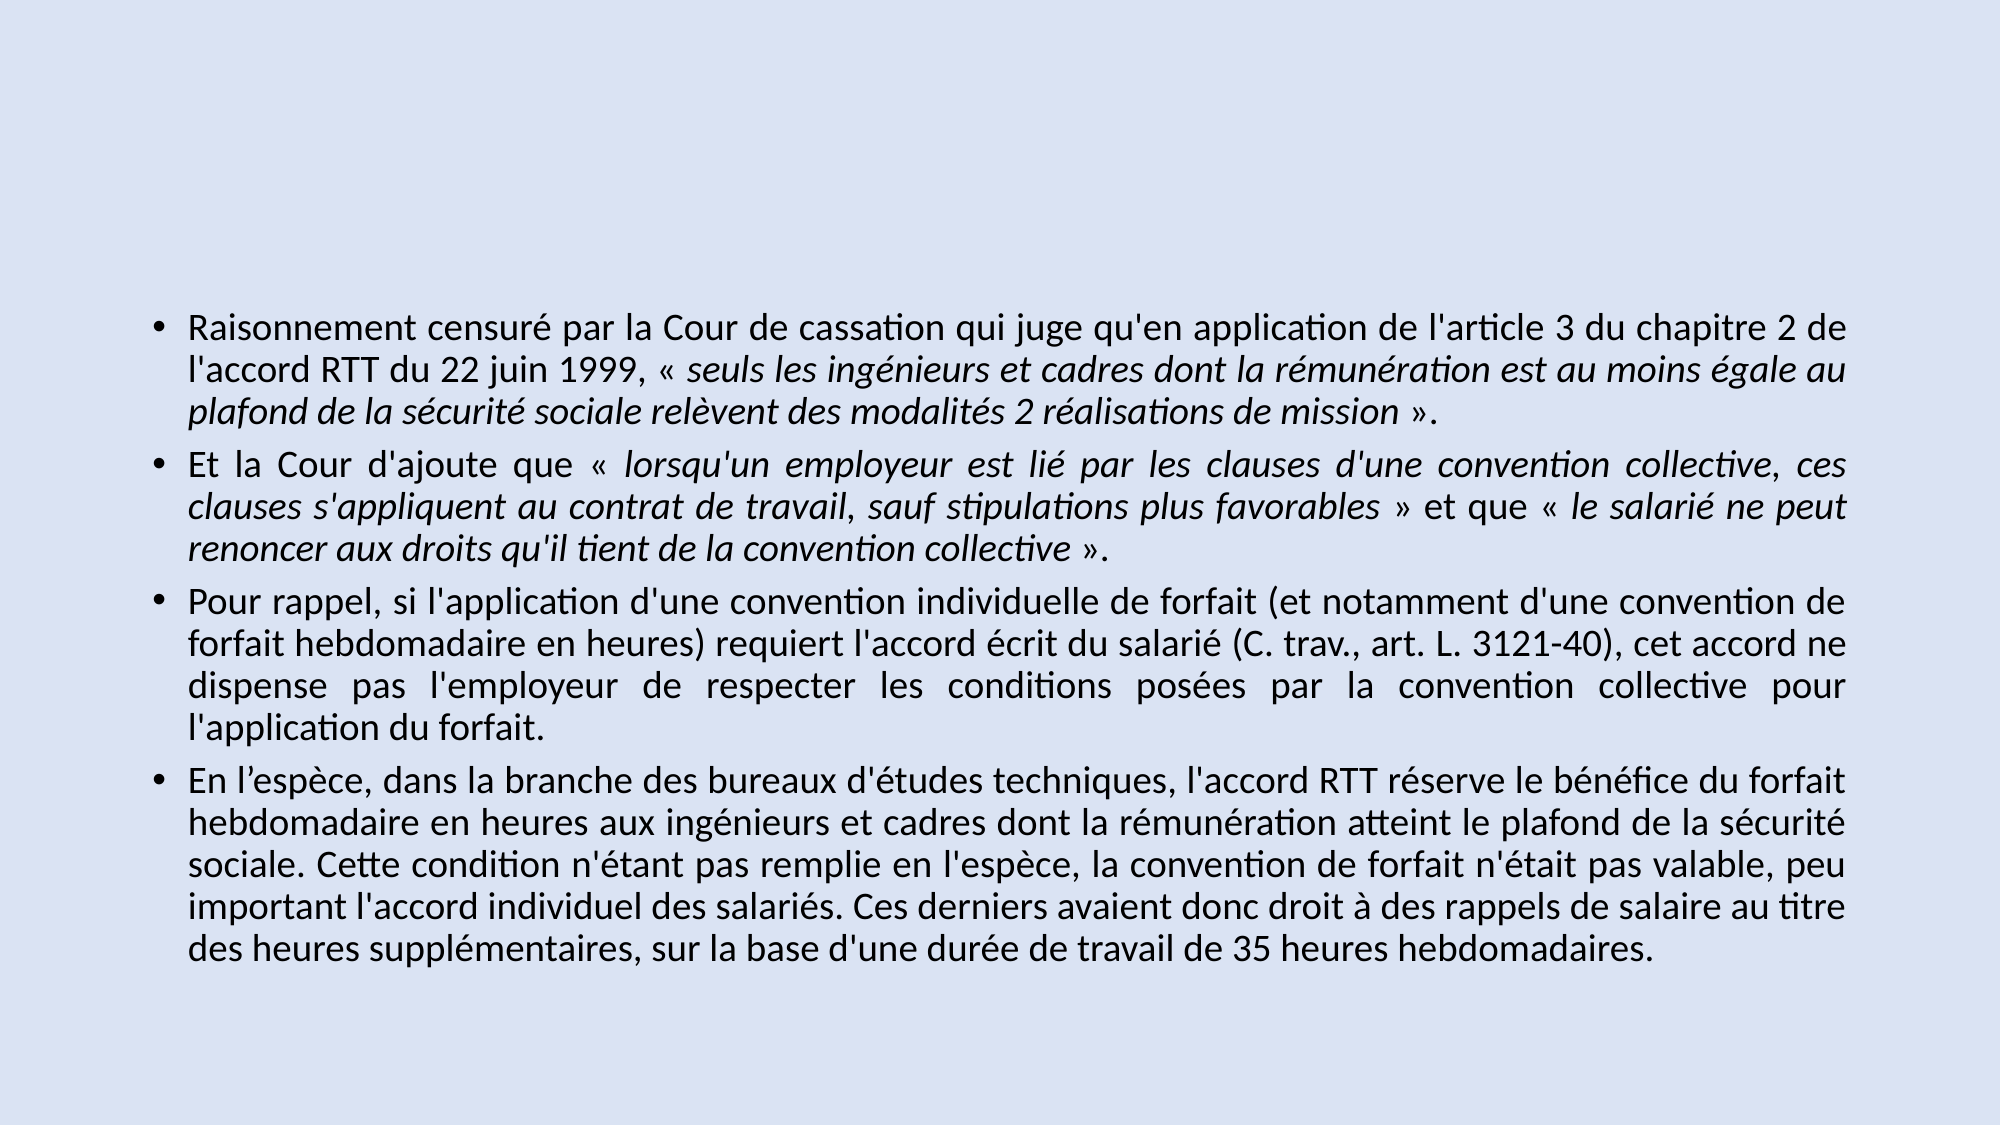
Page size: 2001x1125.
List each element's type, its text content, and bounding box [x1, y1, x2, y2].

list Raisonnement censuré par la Cour de cassation qui juge qu'en application de l'article 3 du chapitre 2 de l'accord RTT du 22 juin 1999, « seuls les ingénieurs et cadres dont la rémunération est au moins égale au plafond de la sécurité sociale relèvent des modalités 2 réalisations de mission ». Et la Cour d'ajoute que « lorsqu'un employeur est lié par les clauses d'une convention collective, ces clauses s'appliquent au contrat de travail, sauf stipulations plus favorables » et que « le salarié ne peut renoncer aux droits qu'il tient de la convention collective ». Pour rappel, si l'application d'une convention individuelle de forfait (et notamment d'une convention de forfait hebdomadaire en heures) requiert l'accord écrit du salarié (C. trav., art. L. 3121-40), cet accord ne dispense pas l'employeur de respecter les conditions posées par la convention collective pour l'application du forfait. En l’espèce, dans la branche des bureaux d'études techniques, l'accord RTT réserve le bénéfice du forfait hebdomadaire en heures aux ingénieurs et cadres dont la rémunération atteint le plafond de la sécurité sociale. Cette condition n'étant pas remplie en l'espèce, la convention de forfait n'était pas valable, peu important l'accord individuel des salariés. Ces derniers avaient donc droit à des rappels de salaire au titre des heures supplémentaires, sur la base d'une durée de travail de 35 heures hebdomadaires. [137, 299, 1863, 1014]
